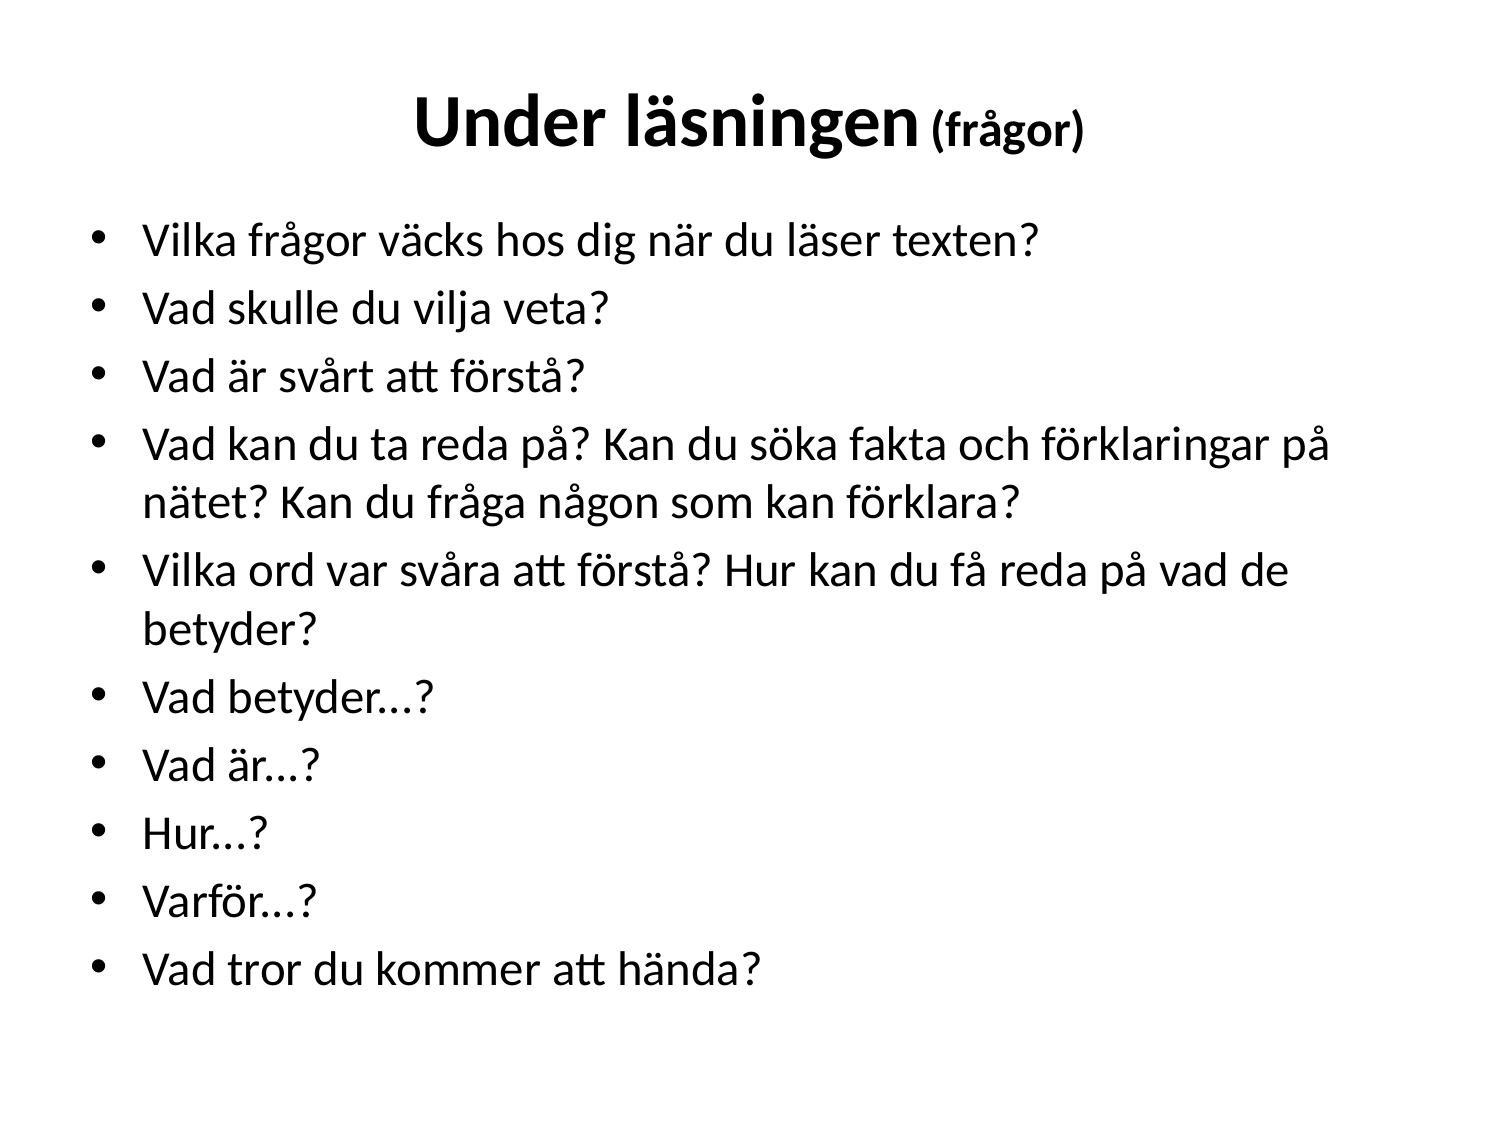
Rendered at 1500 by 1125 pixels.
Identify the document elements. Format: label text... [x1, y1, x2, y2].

list Vilka frågor väcks hos dig när du läser texten? Vad skulle du vilja veta? Vad är svårt att förstå? Vad kan du ta reda på? Kan du söka fakta och förklaringar på nätet? Kan du fråga någon som kan förklara? Vilka ord var svåra att förstå? Hur kan du få reda på vad de betyder? Vad betyder...? Vad är...? Hur...? Varför...? Vad tror du kommer att hända? [75, 200, 1425, 1005]
title Under läsningen (frågor) [75, 45, 1425, 188]
